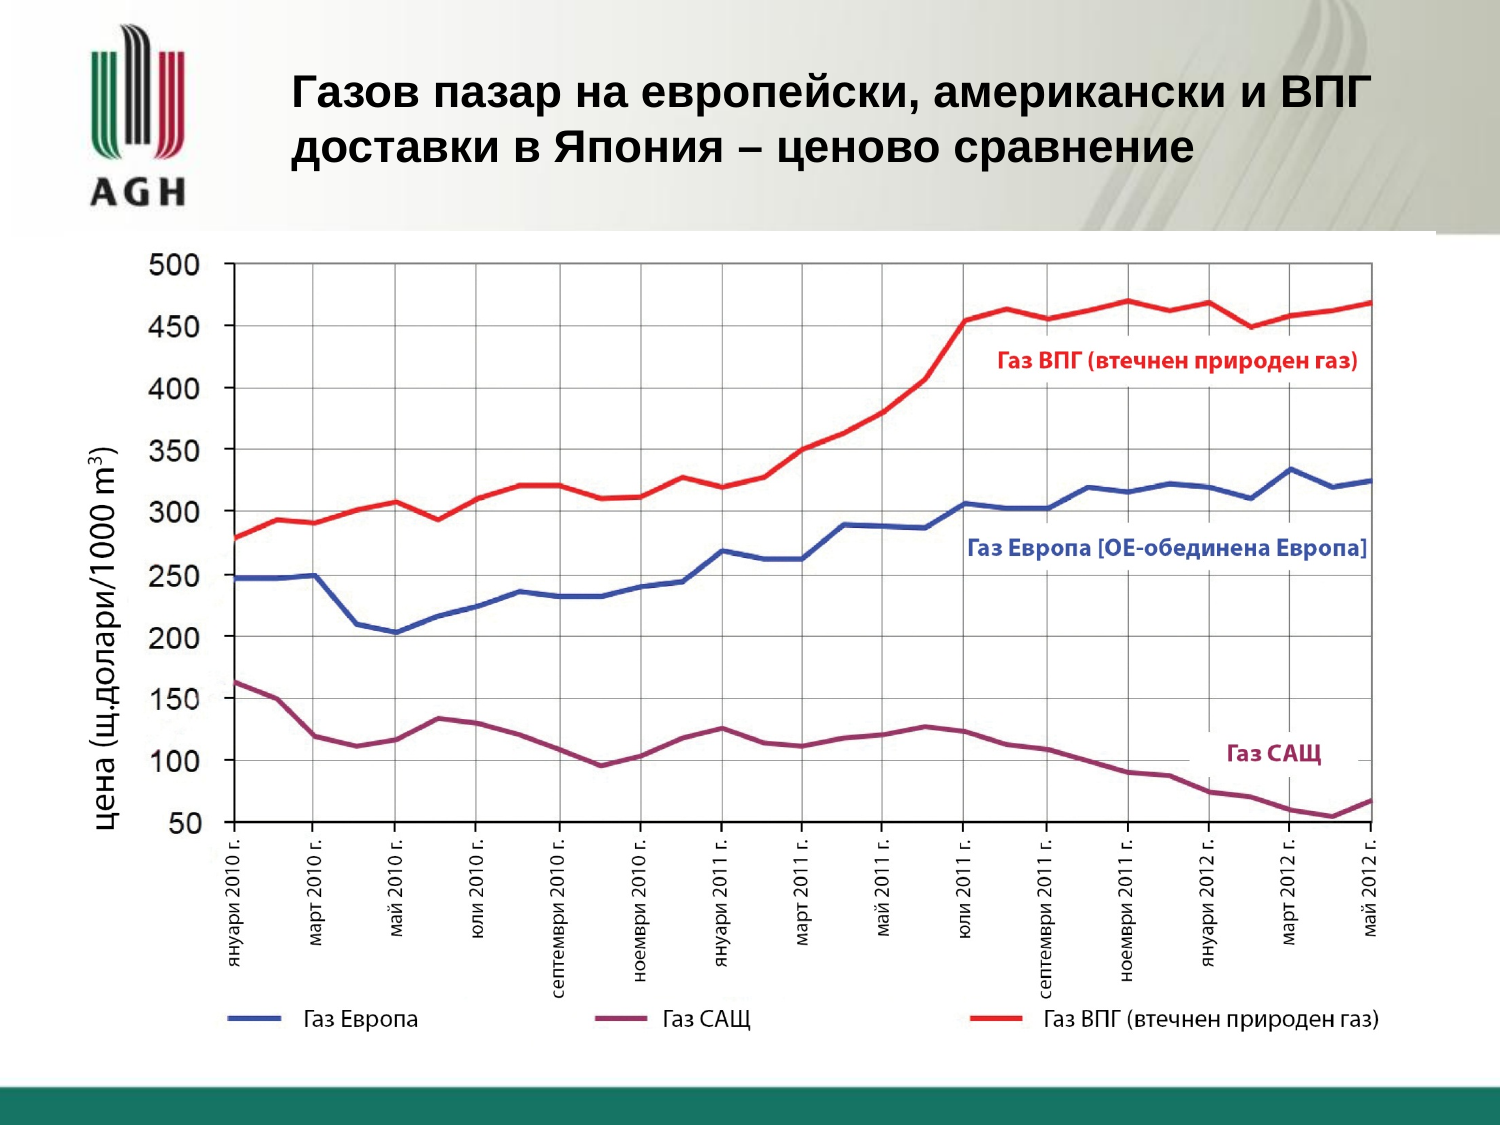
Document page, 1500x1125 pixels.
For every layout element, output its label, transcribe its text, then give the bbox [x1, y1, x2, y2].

picture [0, 0, 1500, 1125]
text_box Газов пазар на европейски, американски и ВПГ доставки в Япония – ценово сравнение [276, 54, 1399, 180]
